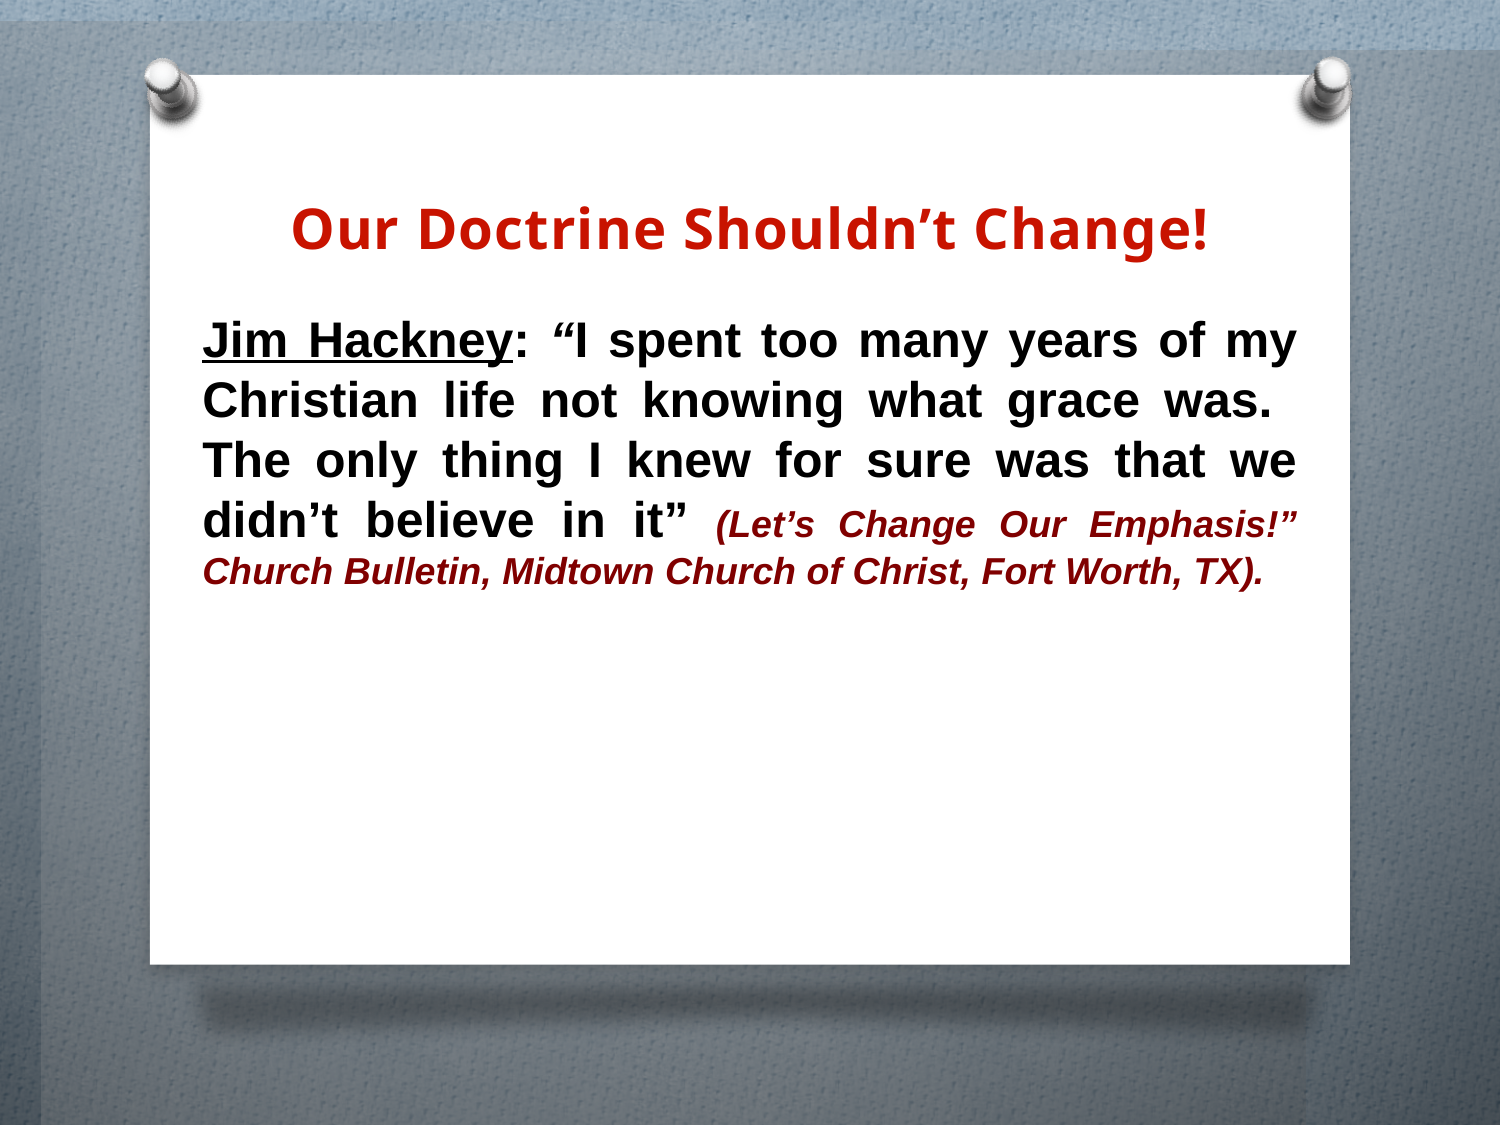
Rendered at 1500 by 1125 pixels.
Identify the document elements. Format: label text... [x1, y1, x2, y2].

picture [1273, 30, 1395, 151]
picture [113, 24, 236, 148]
text_box Our Doctrine Shouldn’t Change! [149, 185, 1350, 269]
text_box Jim Hackney: “I spent too many years of my Christian life not knowing what grace was. The only thing I knew for sure was that we didn’t believe in it” (Let’s Change Our Emphasis!” Church Bulletin, Midtown Church of Christ, Fort Worth, TX). [187, 299, 1313, 600]
